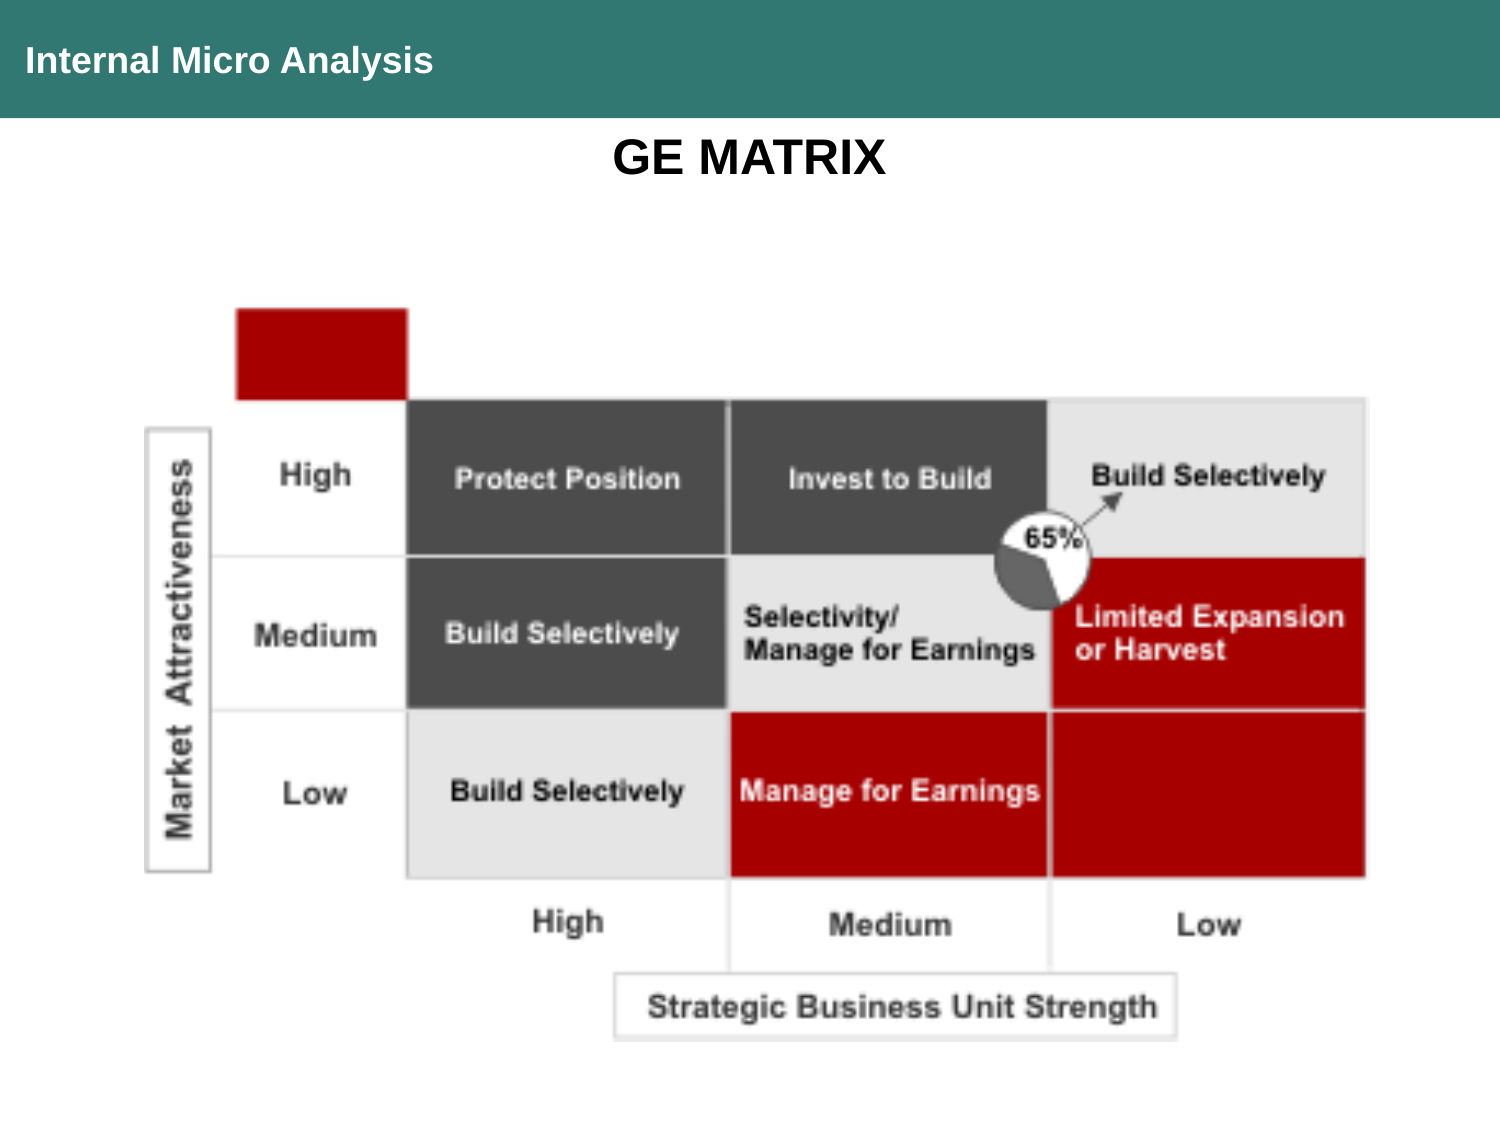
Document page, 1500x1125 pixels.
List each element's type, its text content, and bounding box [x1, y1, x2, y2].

text_box Internal Micro Analysis [0, 0, 1500, 120]
text_box GE MATRIX [55, 117, 1444, 193]
picture [144, 283, 1370, 1042]
